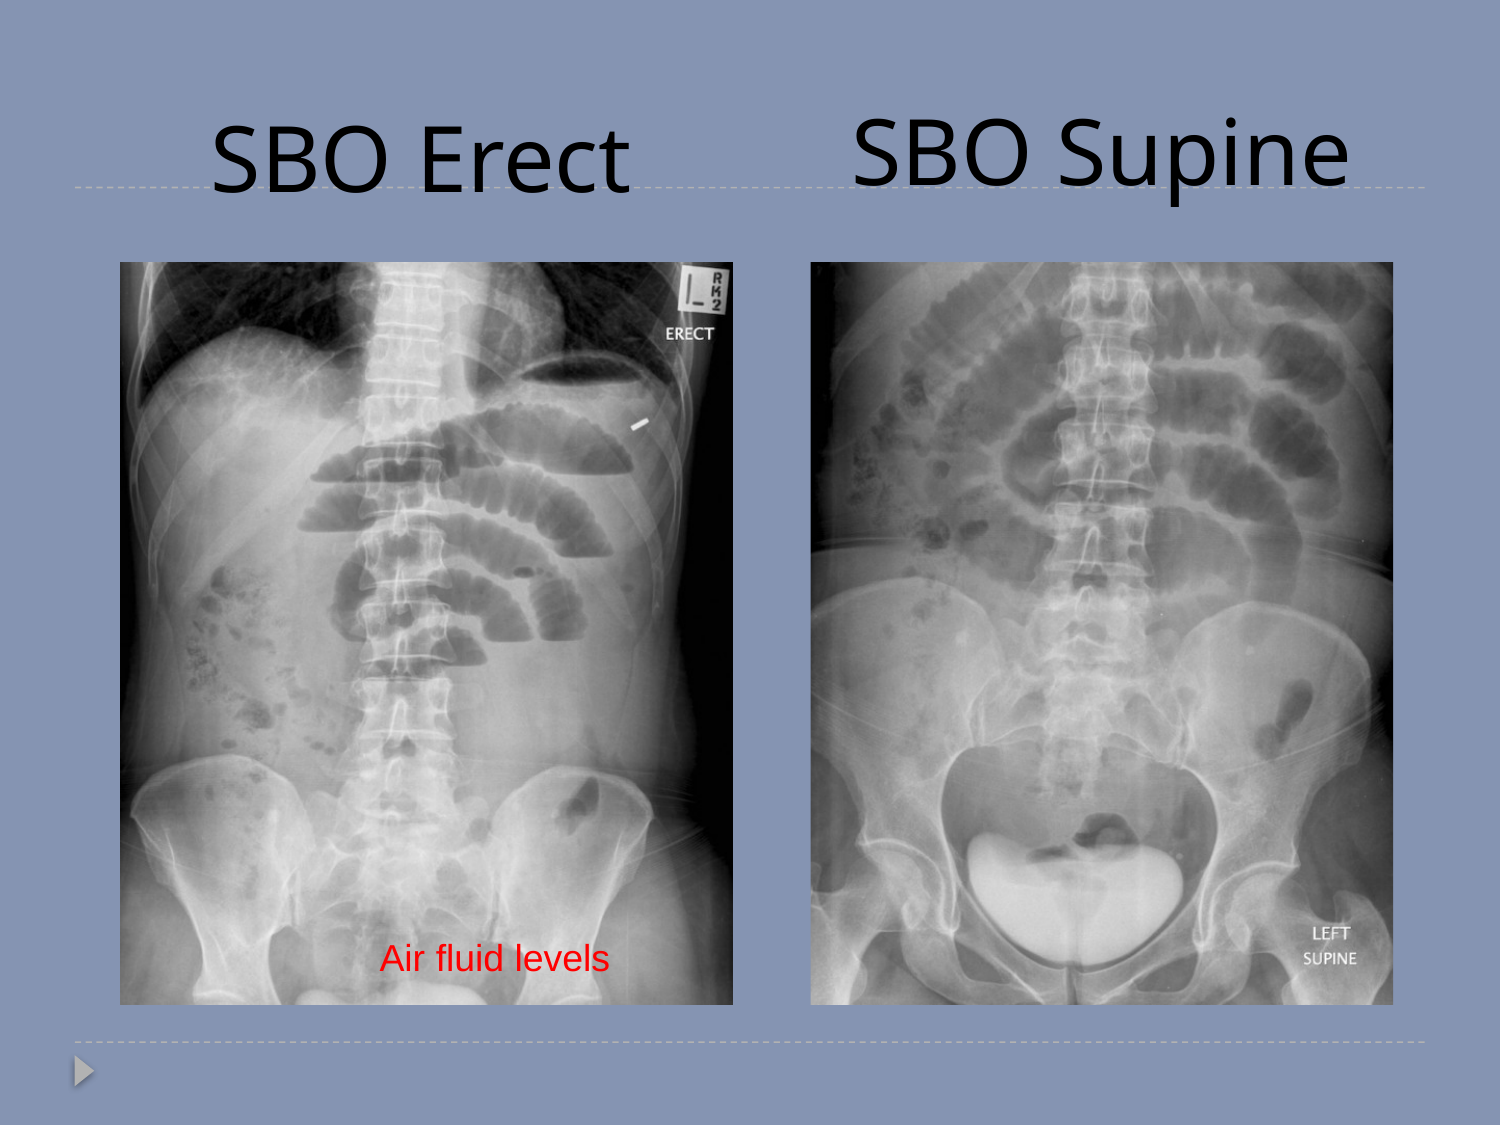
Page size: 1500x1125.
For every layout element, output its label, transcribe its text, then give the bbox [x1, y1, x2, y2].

title SBO Erect [112, 30, 731, 219]
text_box SBO Supine [792, 54, 1412, 243]
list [0, 262, 810, 1006]
picture [810, 262, 1394, 1006]
